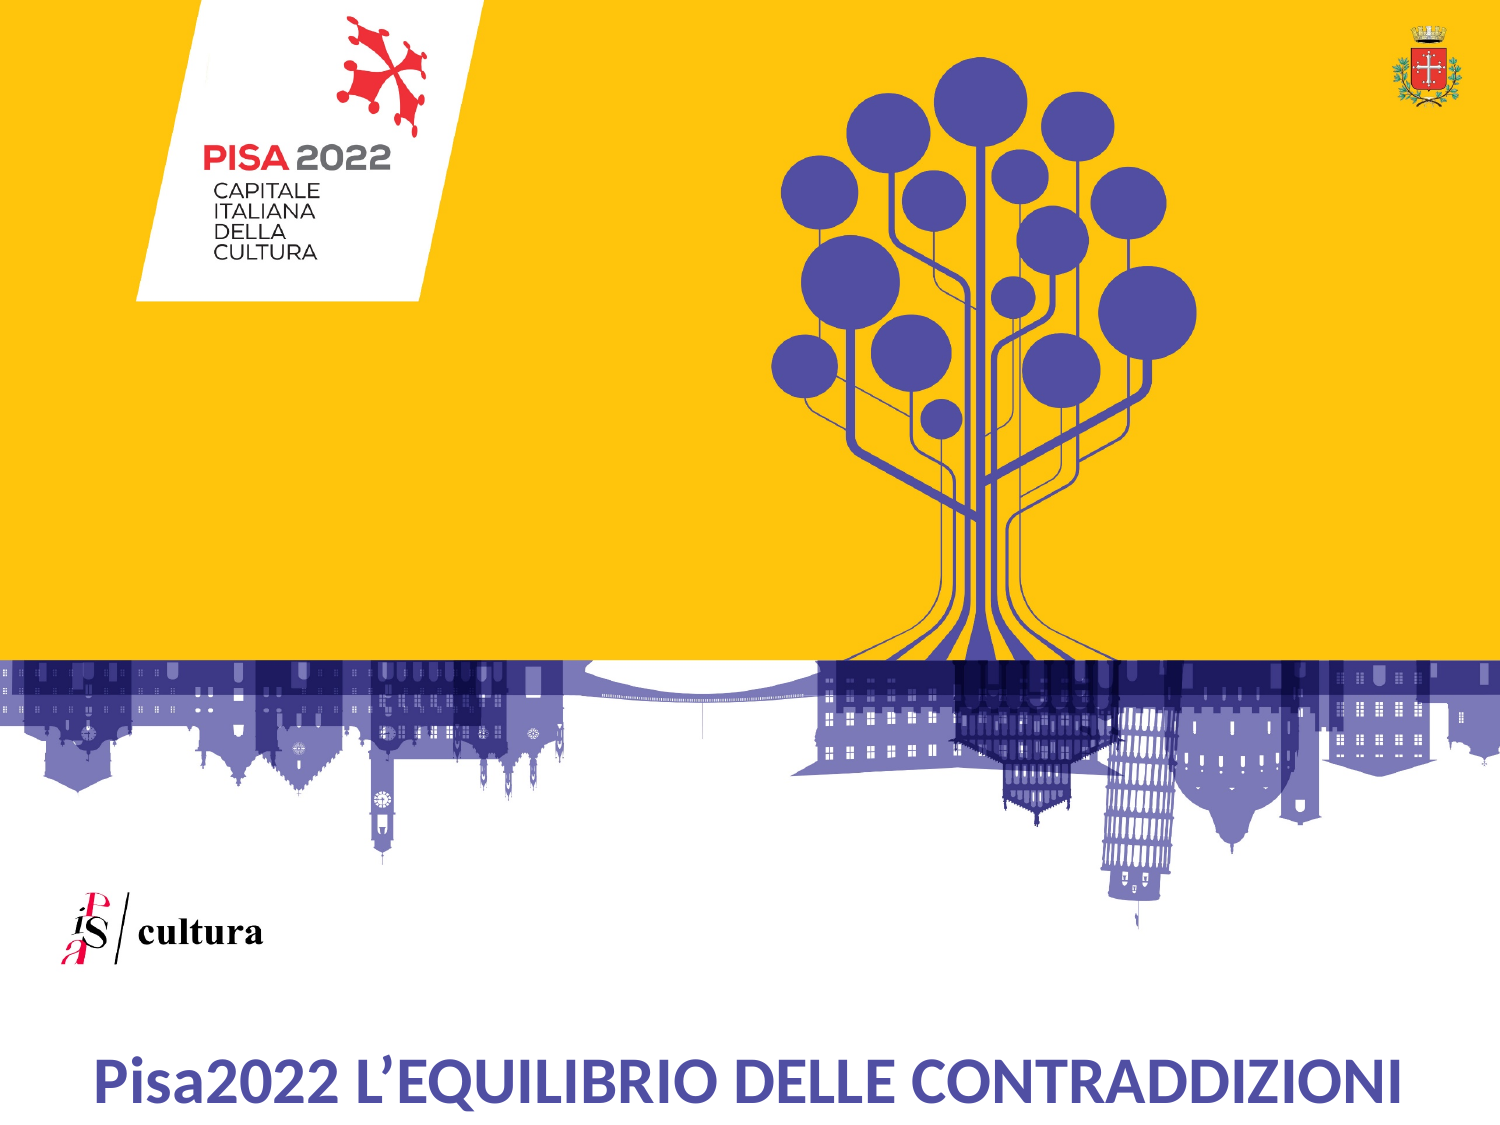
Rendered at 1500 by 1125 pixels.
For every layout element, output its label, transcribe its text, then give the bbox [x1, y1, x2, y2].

picture [0, 0, 1500, 1014]
text_box Pisa2022 L’EQUILIBRIO DELLE CONTRADDIZIONI [0, 1029, 1500, 1124]
